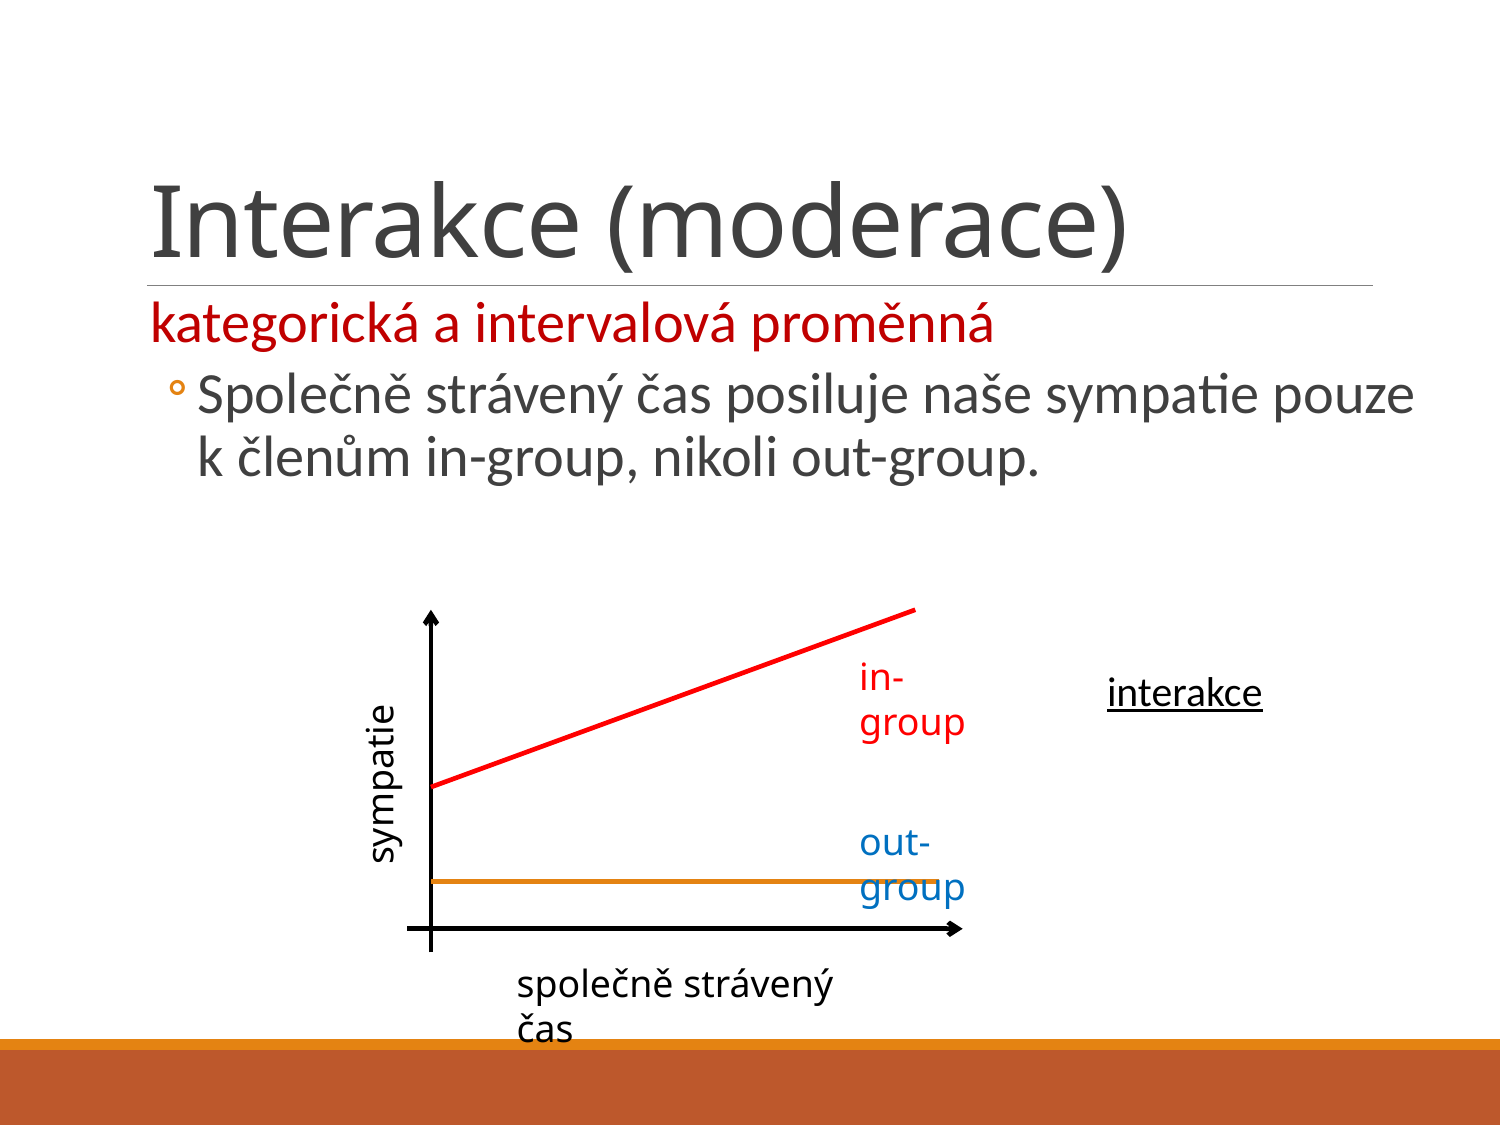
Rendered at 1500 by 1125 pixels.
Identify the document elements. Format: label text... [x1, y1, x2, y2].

text_box out-group [844, 810, 1034, 916]
list kategorická a intervalová proměnná Společně strávený čas posiluje naše sympatie pouze k členům in-group, nikoli out-group. [135, 285, 1425, 740]
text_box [430, 609, 916, 788]
title Interakce (moderace) [135, 47, 1373, 285]
text_box in-group [925, 645, 1010, 750]
text_box sympatie [348, 633, 409, 936]
text_box společně strávený čas [501, 952, 904, 1058]
text_box interakce [1092, 657, 1400, 729]
